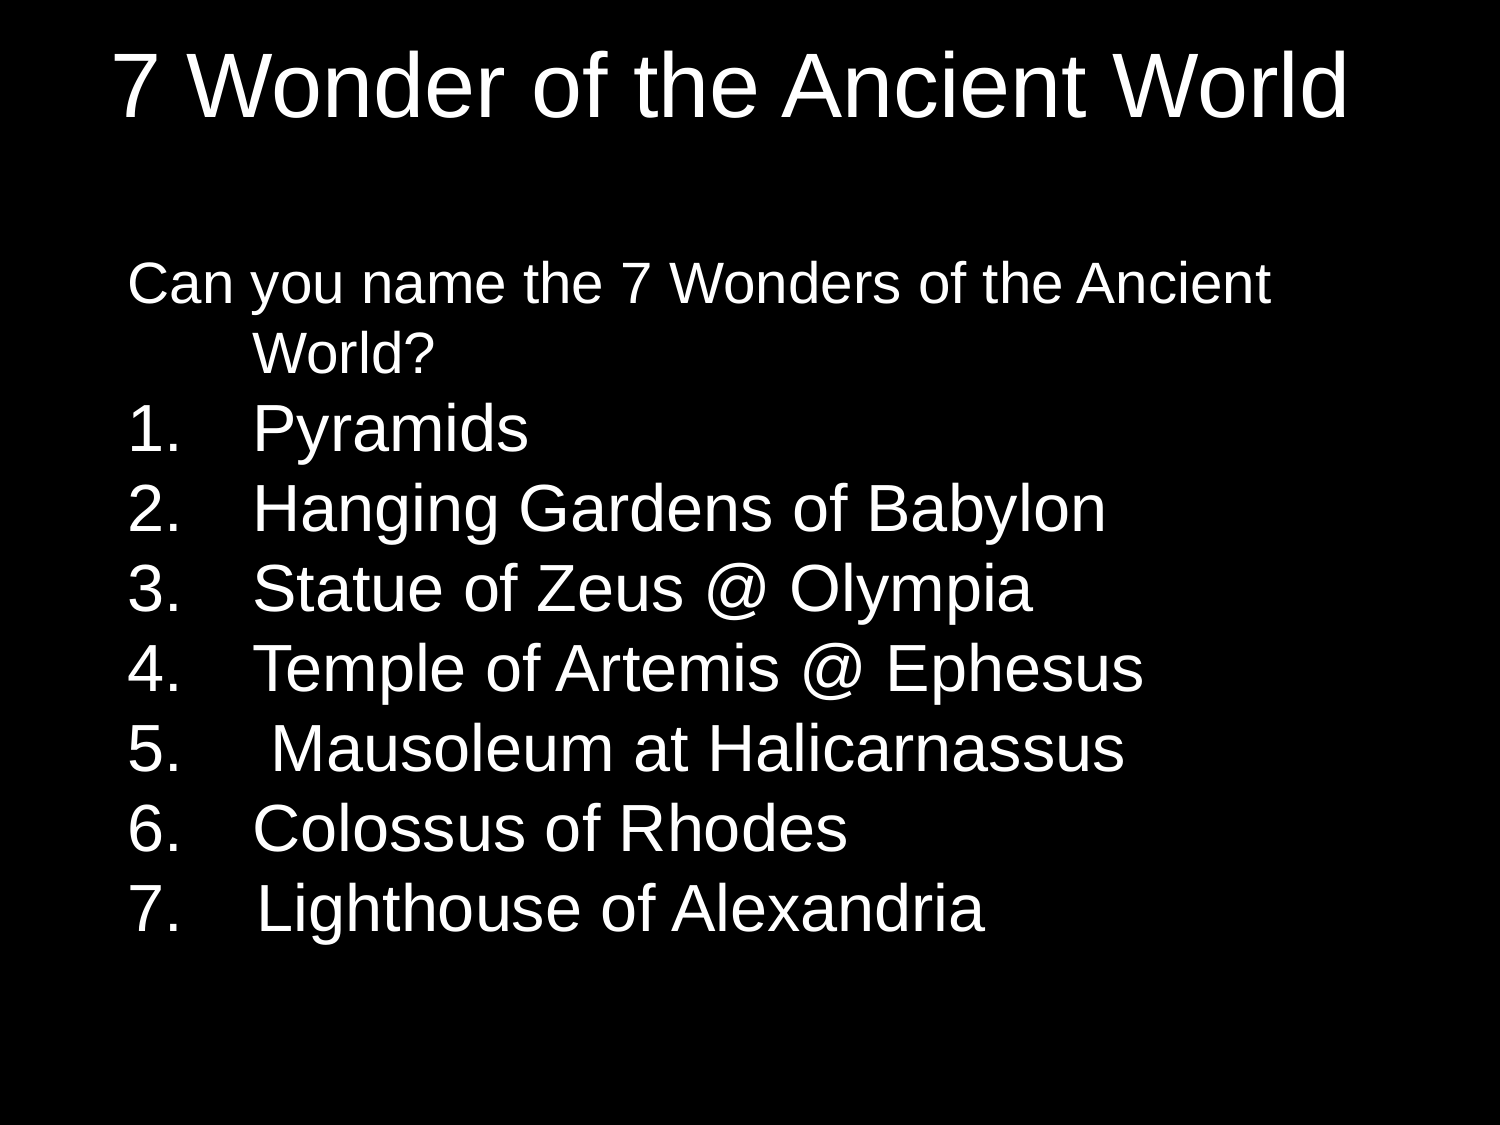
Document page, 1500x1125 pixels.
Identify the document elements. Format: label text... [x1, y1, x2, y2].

title 7 Wonder of the Ancient World [0, 18, 1463, 144]
list Can you name the 7 Wonders of the Ancient World? Pyramids Hanging Gardens of Babylon Statue of Zeus @ Olympia Temple of Artemis @ Ephesus Mausoleum at Halicarnassus Colossus of Rhodes 7. Lighthouse of Alexandria [112, 237, 1388, 1000]
